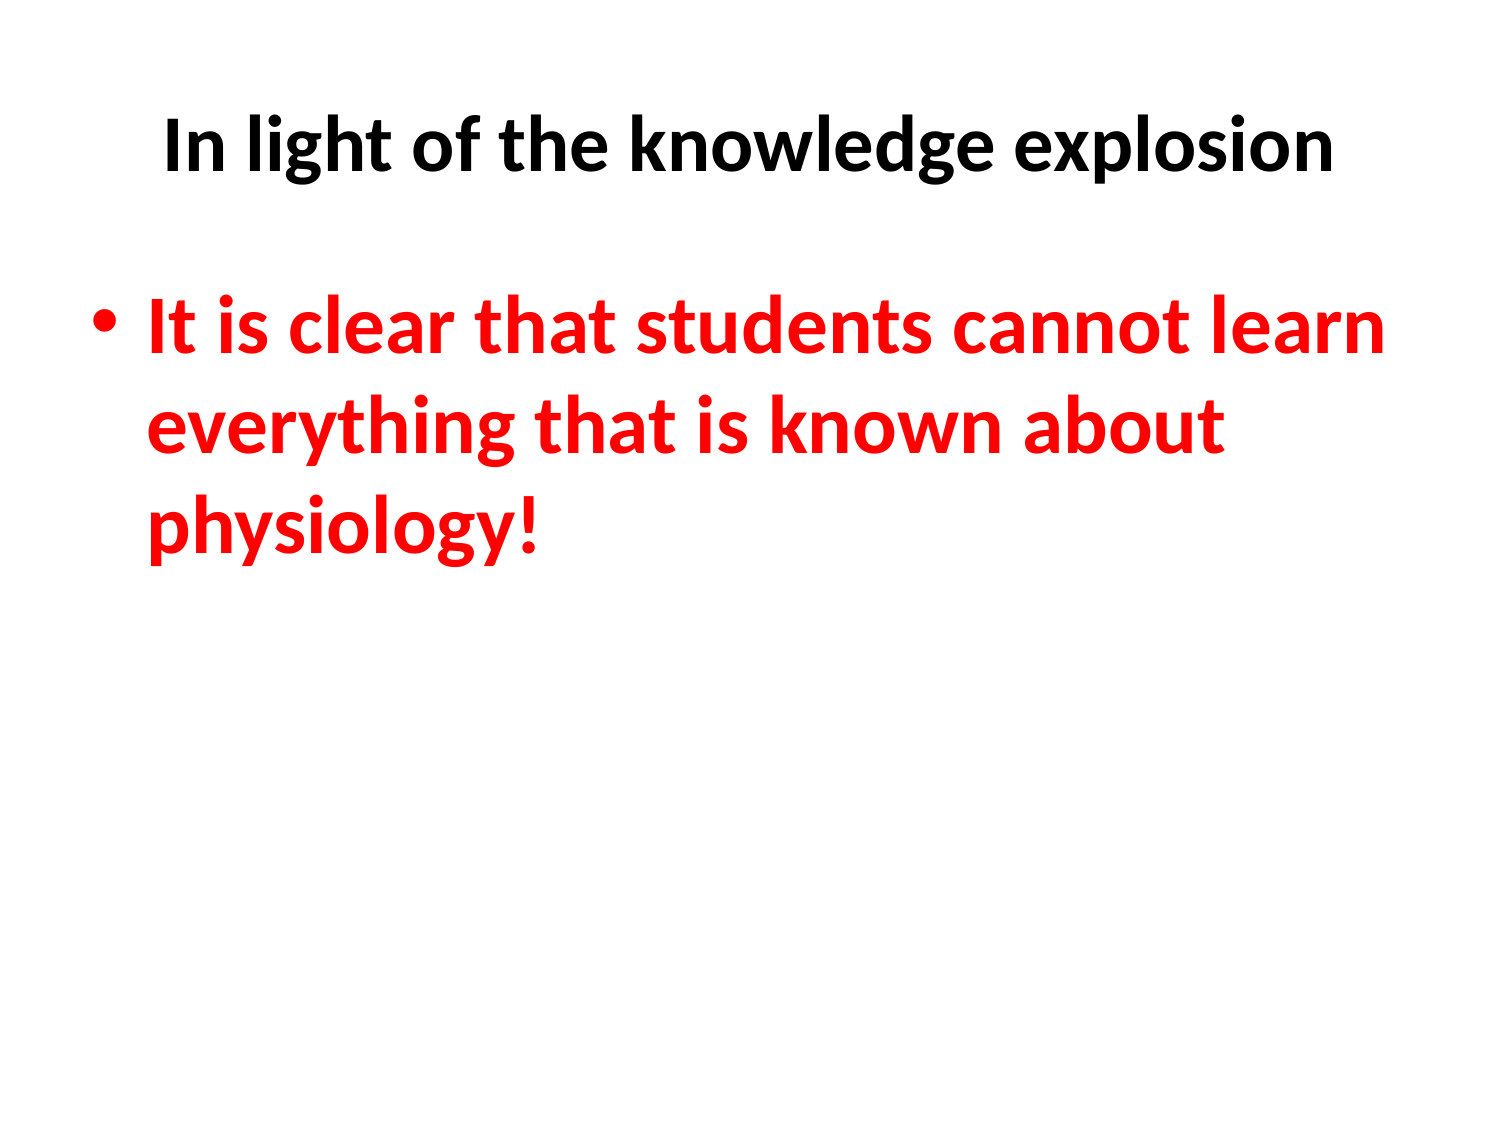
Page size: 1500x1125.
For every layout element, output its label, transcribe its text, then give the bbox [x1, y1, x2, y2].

title In light of the knowledge explosion [75, 45, 1425, 233]
list It is clear that students cannot learn everything that is known about physiology! [75, 262, 1425, 1005]
